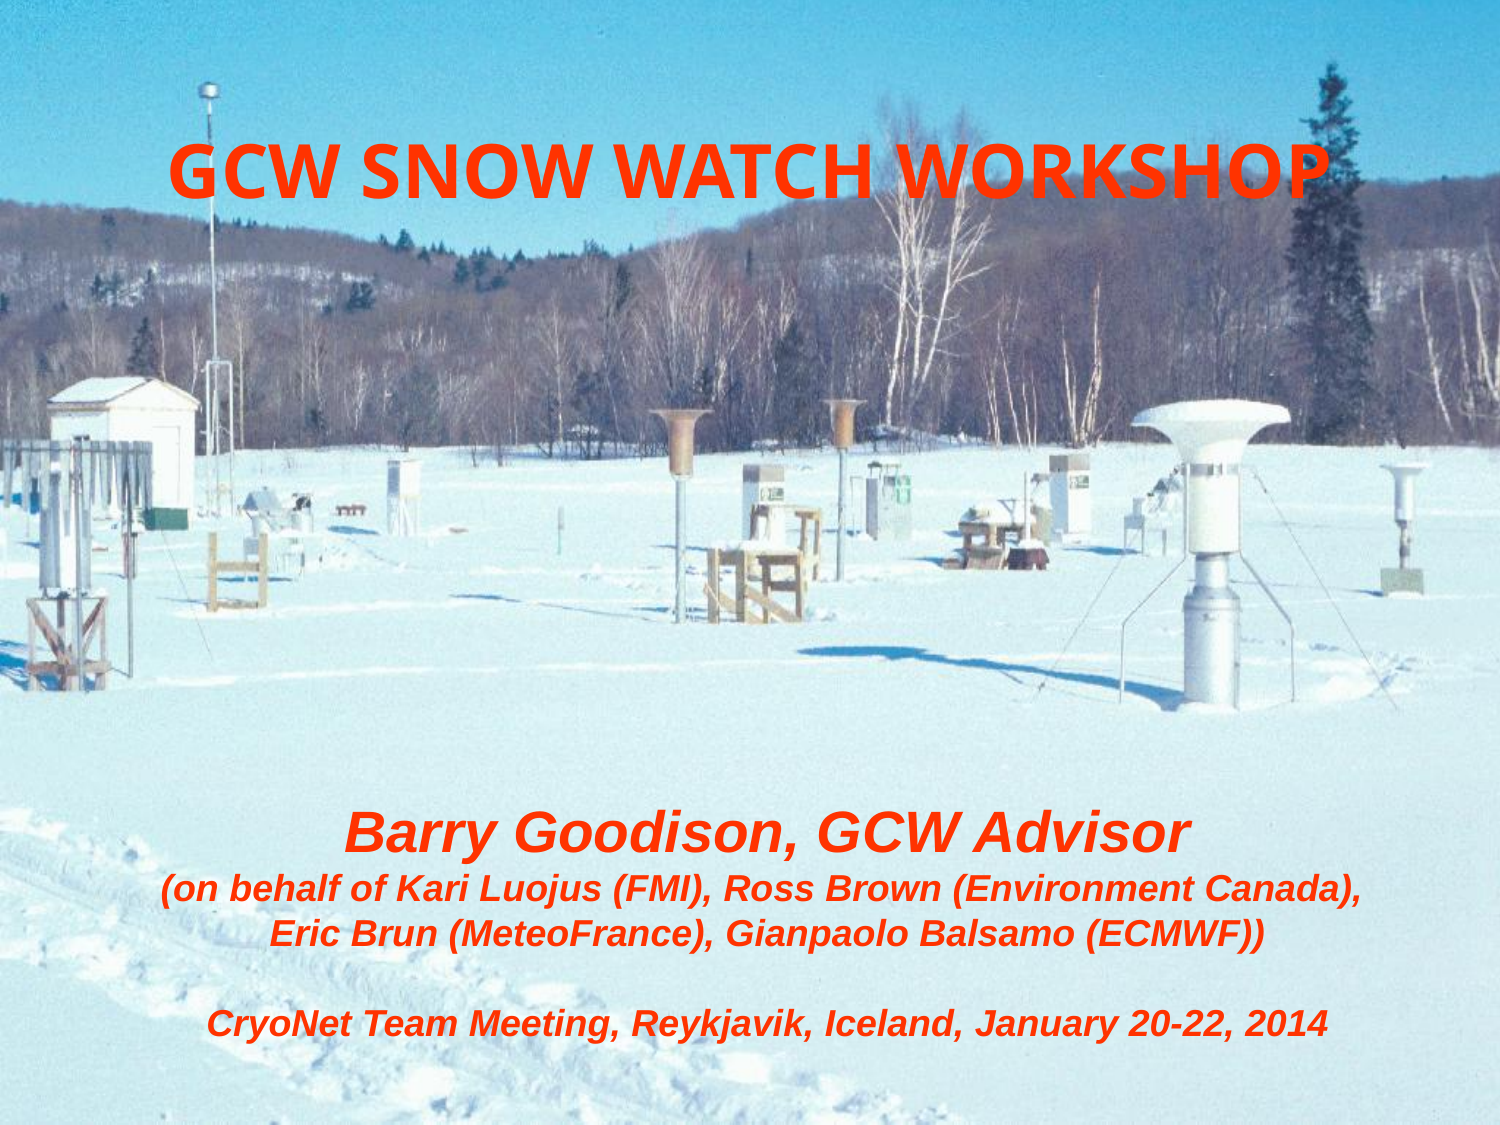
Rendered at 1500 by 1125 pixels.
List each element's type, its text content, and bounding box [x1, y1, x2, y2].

subtitle Barry Goodison, GCW Advisor (on behalf of Kari Luojus (FMI), Ross Brown (Environment Canada), Eric Brun (MeteoFrance), Gianpaolo Balsamo (ECMWF)) CryoNet Team Meeting, Reykjavik, Iceland, January 20-22, 2014 [88, 786, 1448, 1013]
title GCW SNOW WATCH WORKSHOP [112, 62, 1388, 276]
picture [0, 0, 1500, 1125]
